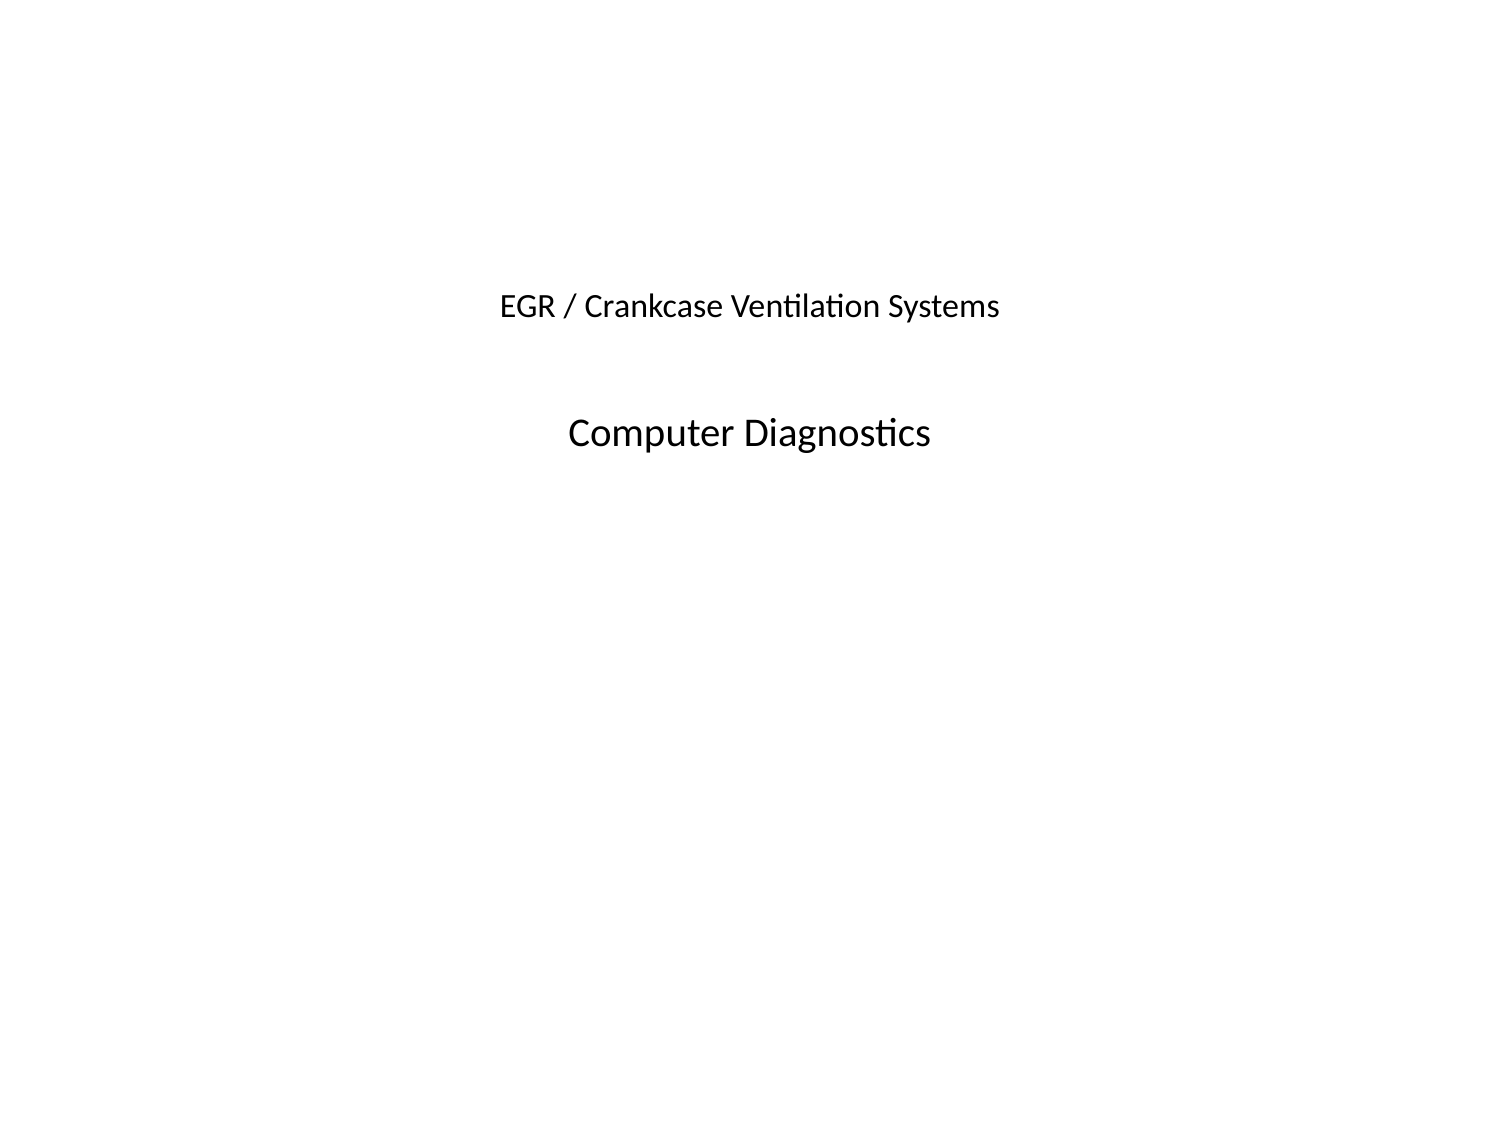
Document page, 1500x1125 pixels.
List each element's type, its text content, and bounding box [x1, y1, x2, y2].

title EGR / Crankcase Ventilation Systems Computer Diagnostics [74, 274, 1426, 463]
